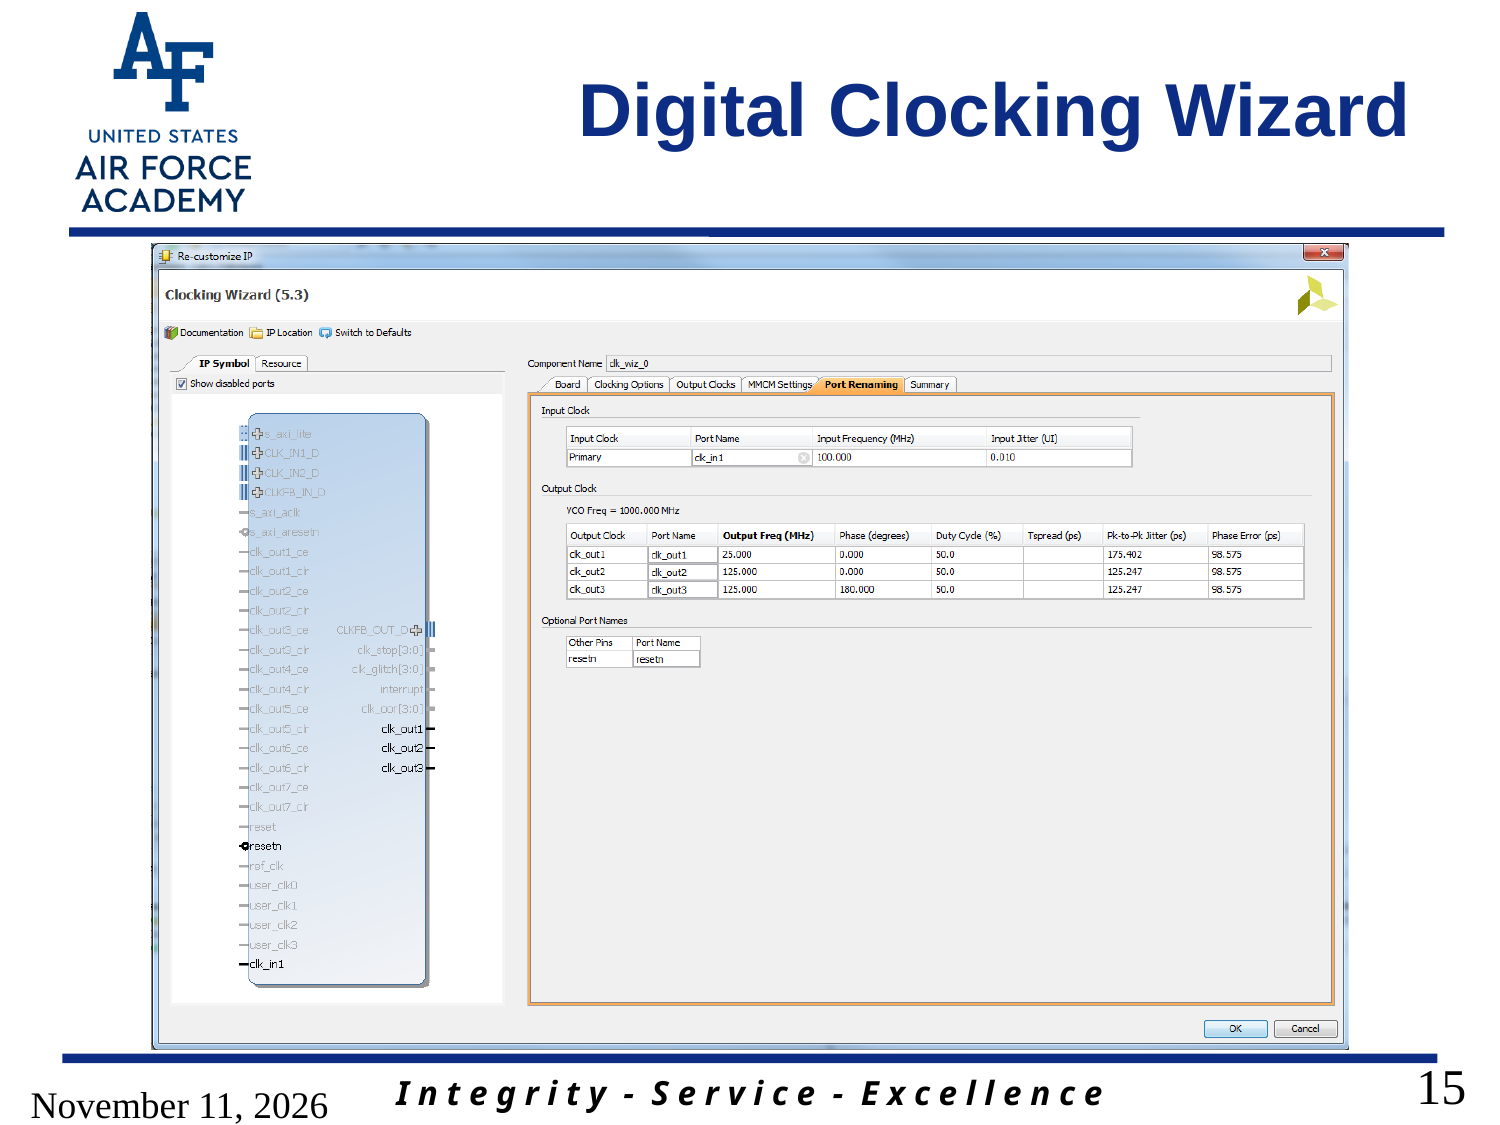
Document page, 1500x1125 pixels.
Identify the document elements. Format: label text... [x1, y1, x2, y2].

slide_number 15 [1131, 1046, 1482, 1125]
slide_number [15, 1028, 366, 1107]
picture [75, 12, 251, 212]
title Digital Clocking Wizard [313, 12, 1427, 201]
picture [150, 243, 1349, 1050]
